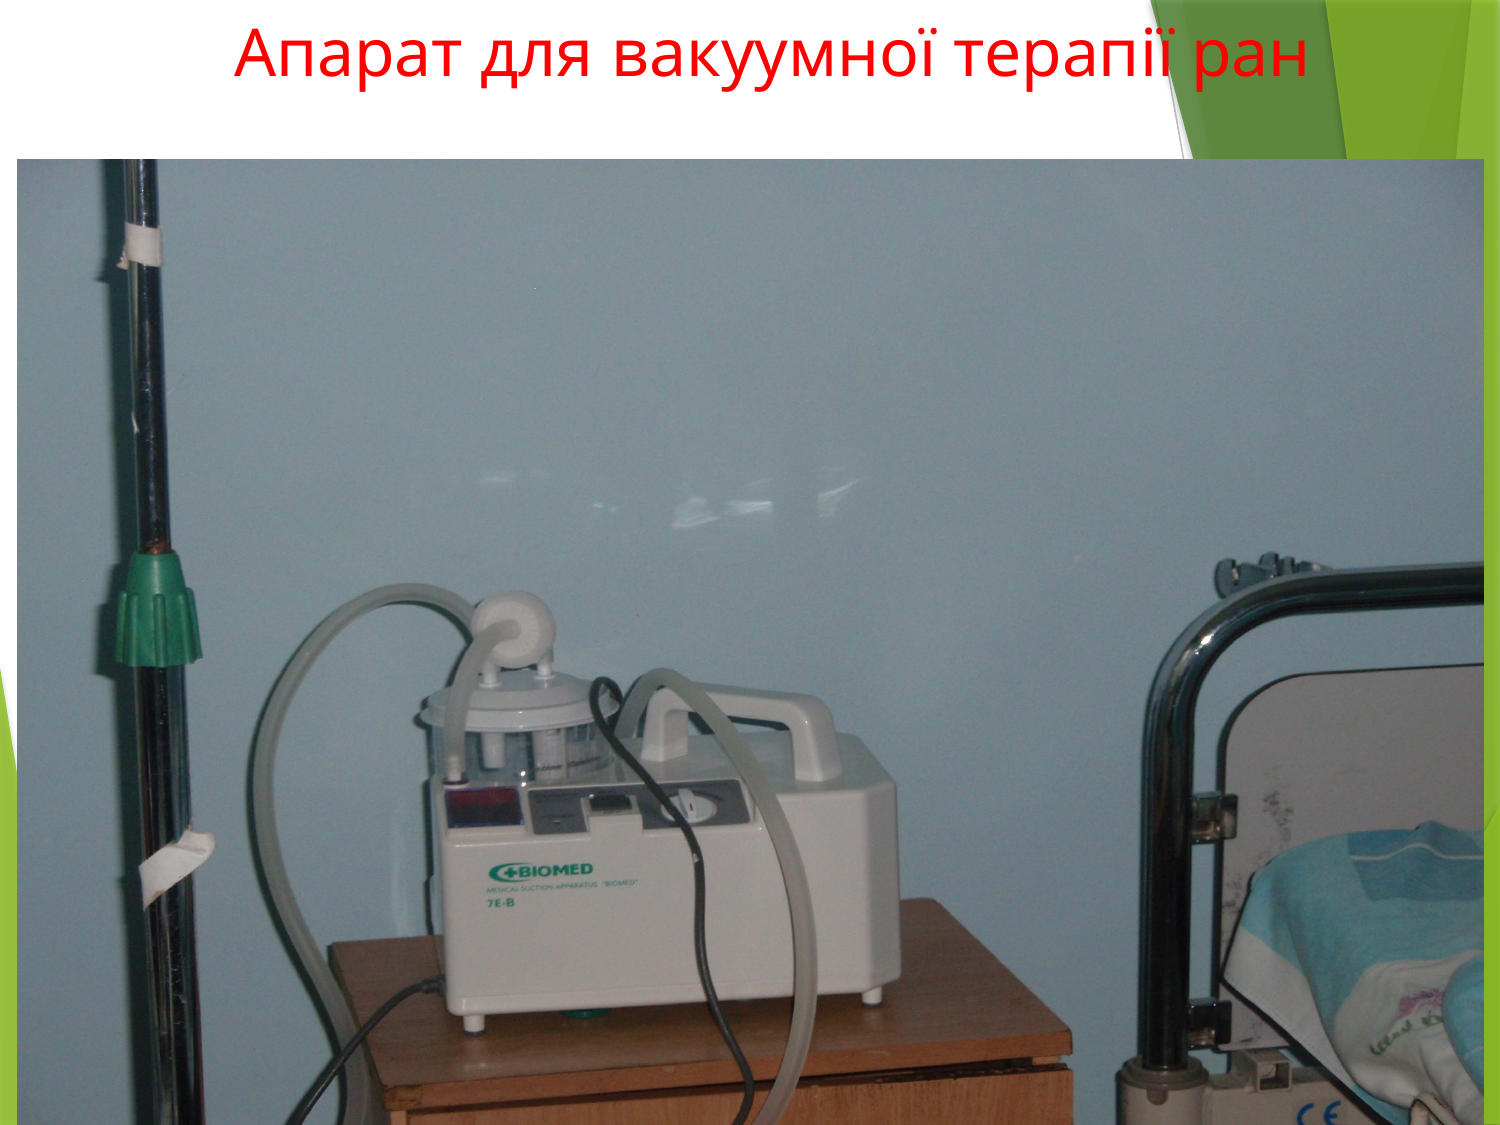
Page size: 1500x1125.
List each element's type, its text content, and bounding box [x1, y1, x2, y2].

title Апарат для вакуумної терапії ран [123, 3, 1388, 158]
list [17, 158, 1485, 1125]
